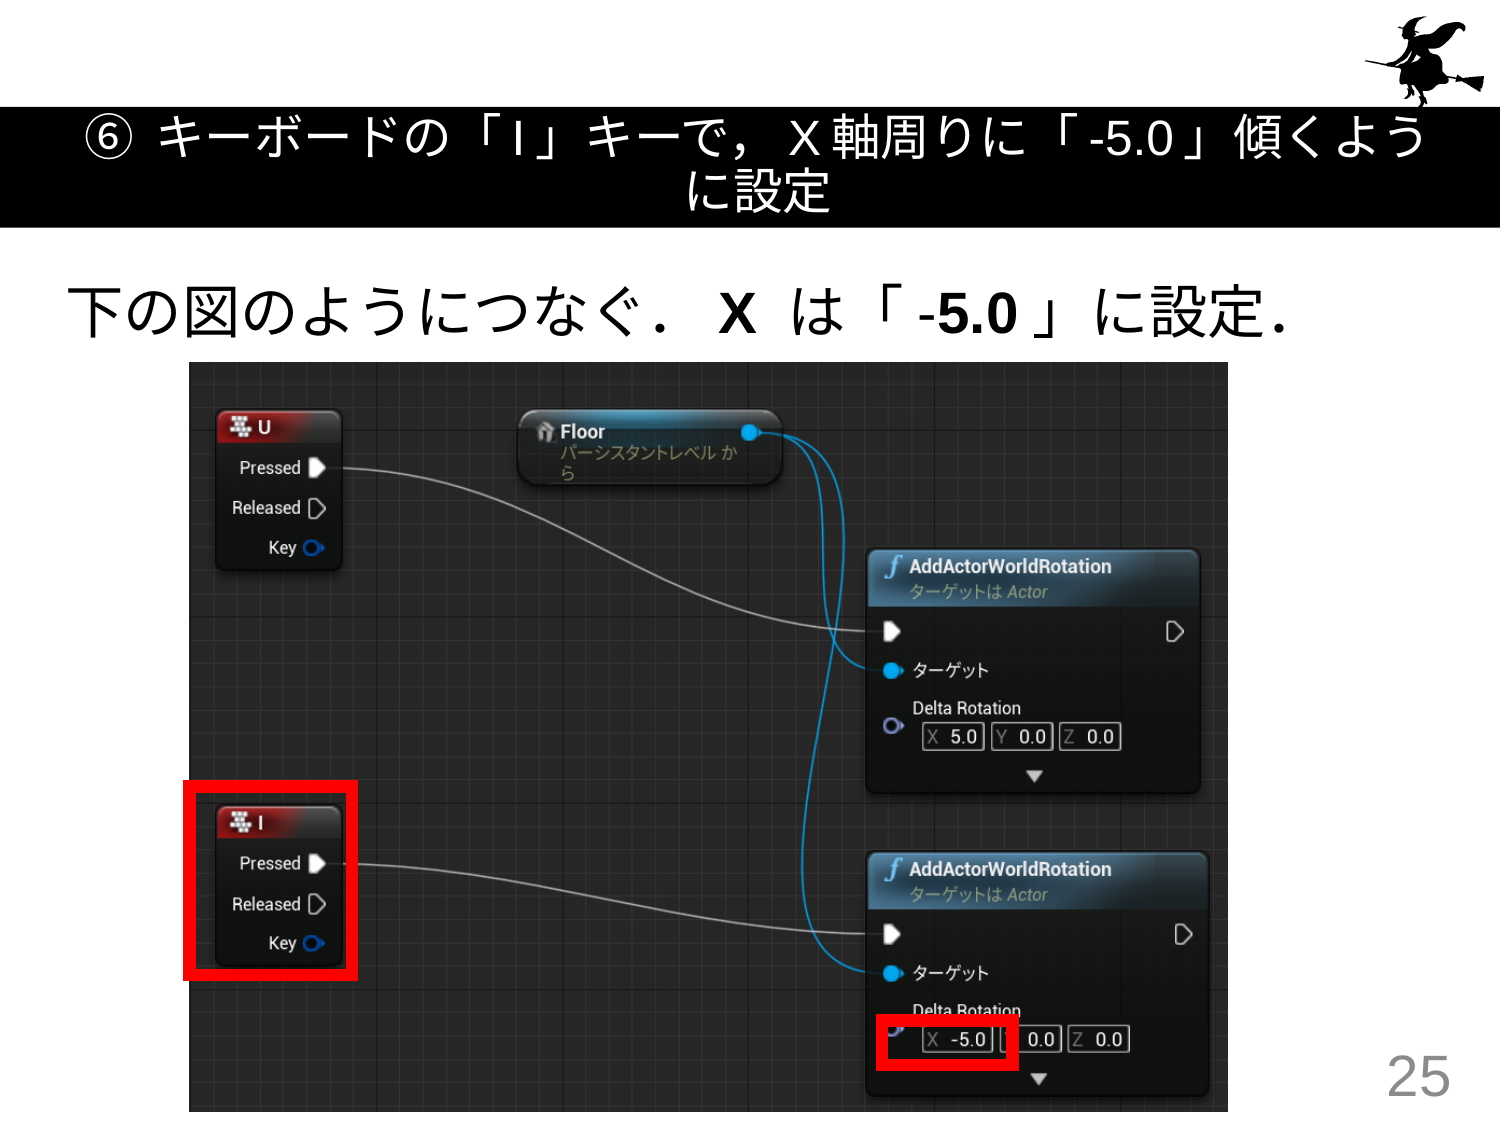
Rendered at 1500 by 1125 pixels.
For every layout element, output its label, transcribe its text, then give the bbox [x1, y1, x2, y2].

picture [189, 362, 1228, 1112]
picture [1362, 14, 1486, 106]
slide_number 25 [1228, 1042, 1467, 1103]
text_box 下の図のようにつなぐ．X は「-5.0」に設定． [50, 268, 1439, 435]
text_box [0, 106, 1500, 229]
title ⑥ キーボードの「I」キーで，X軸周りに「-5.0」傾くように設定 [68, 105, 1448, 228]
